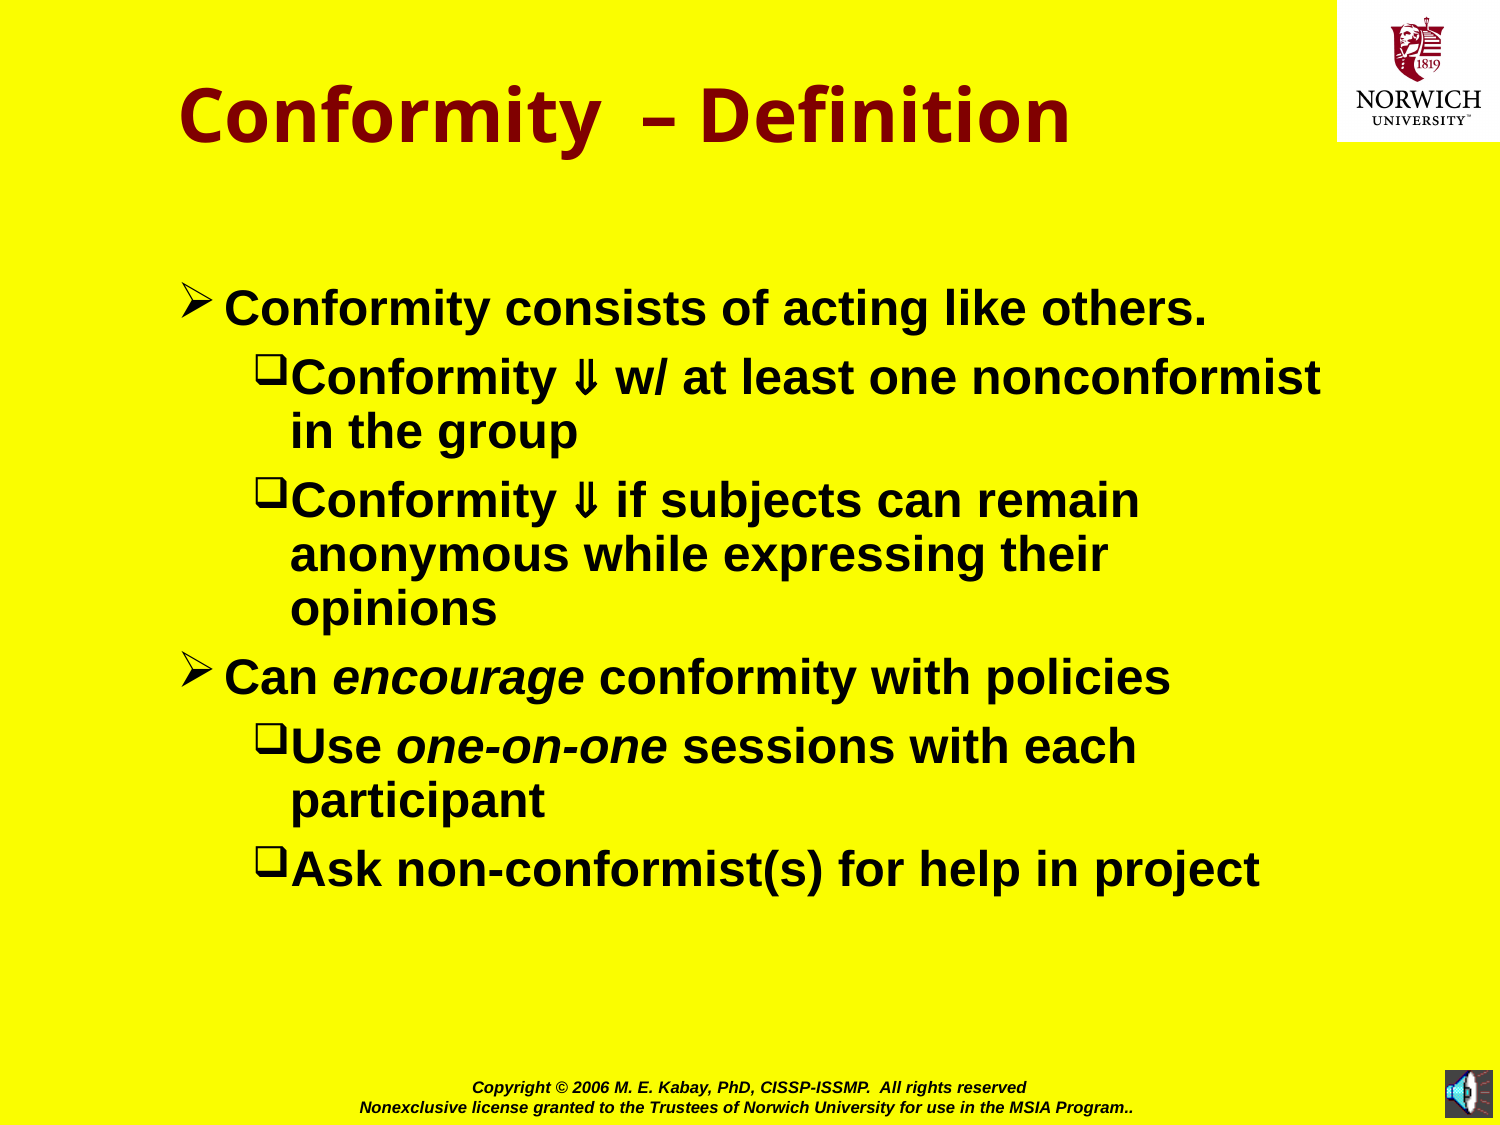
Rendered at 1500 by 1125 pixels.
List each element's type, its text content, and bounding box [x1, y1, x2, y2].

list Conformity consists of acting like others. Conformity  w/ at least one nonconformist in the group Conformity  if subjects can remain anonymous while expressing their opinions Can encourage conformity with policies Use one-on-one sessions with each participant Ask non-conformist(s) for help in project [162, 275, 1338, 1038]
title Conformity – Definition [162, 24, 1338, 213]
picture [1443, 1068, 1494, 1119]
picture [1337, 0, 1500, 142]
